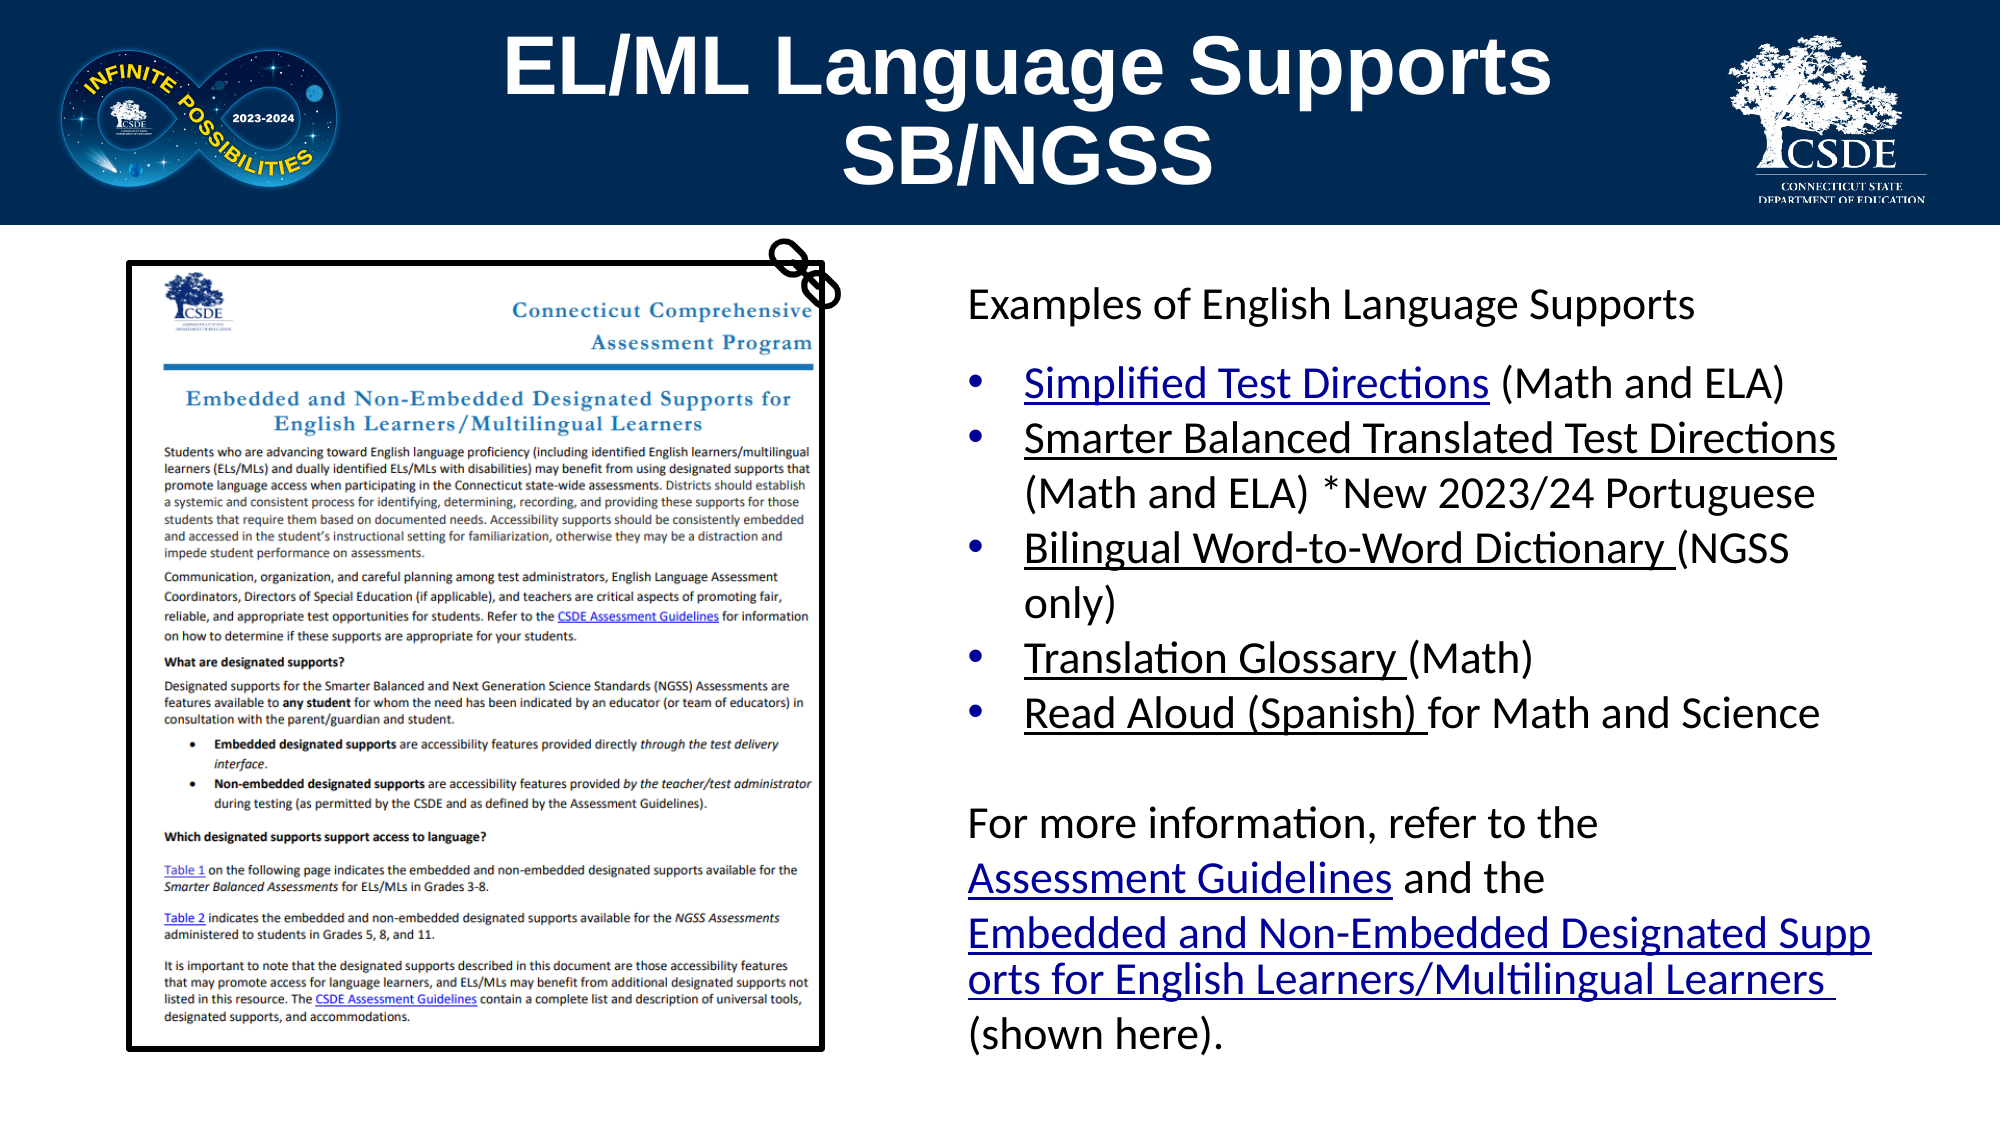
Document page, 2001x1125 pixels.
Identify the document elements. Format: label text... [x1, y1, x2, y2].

title EL/ML Language Supports SB/NGSS [402, 0, 1655, 225]
text_box Examples of English Language Supports Simplified Test Directions (Math and ELA) Smarter Balanced Translated Test Directions (Math and ELA) *New 2023/24 Portuguese Bilingual Word-to-Word Dictionary (NGSS only) Translation Glossary (Math) Read Aloud (Spanish) for Math and Science For more information, refer to the Assessment Guidelines and the Embedded and Non-Embedded Designated Supports for English Learners/Multilingual Learners (shown here). [952, 265, 1890, 1021]
picture [131, 224, 855, 1046]
picture [53, 42, 345, 195]
